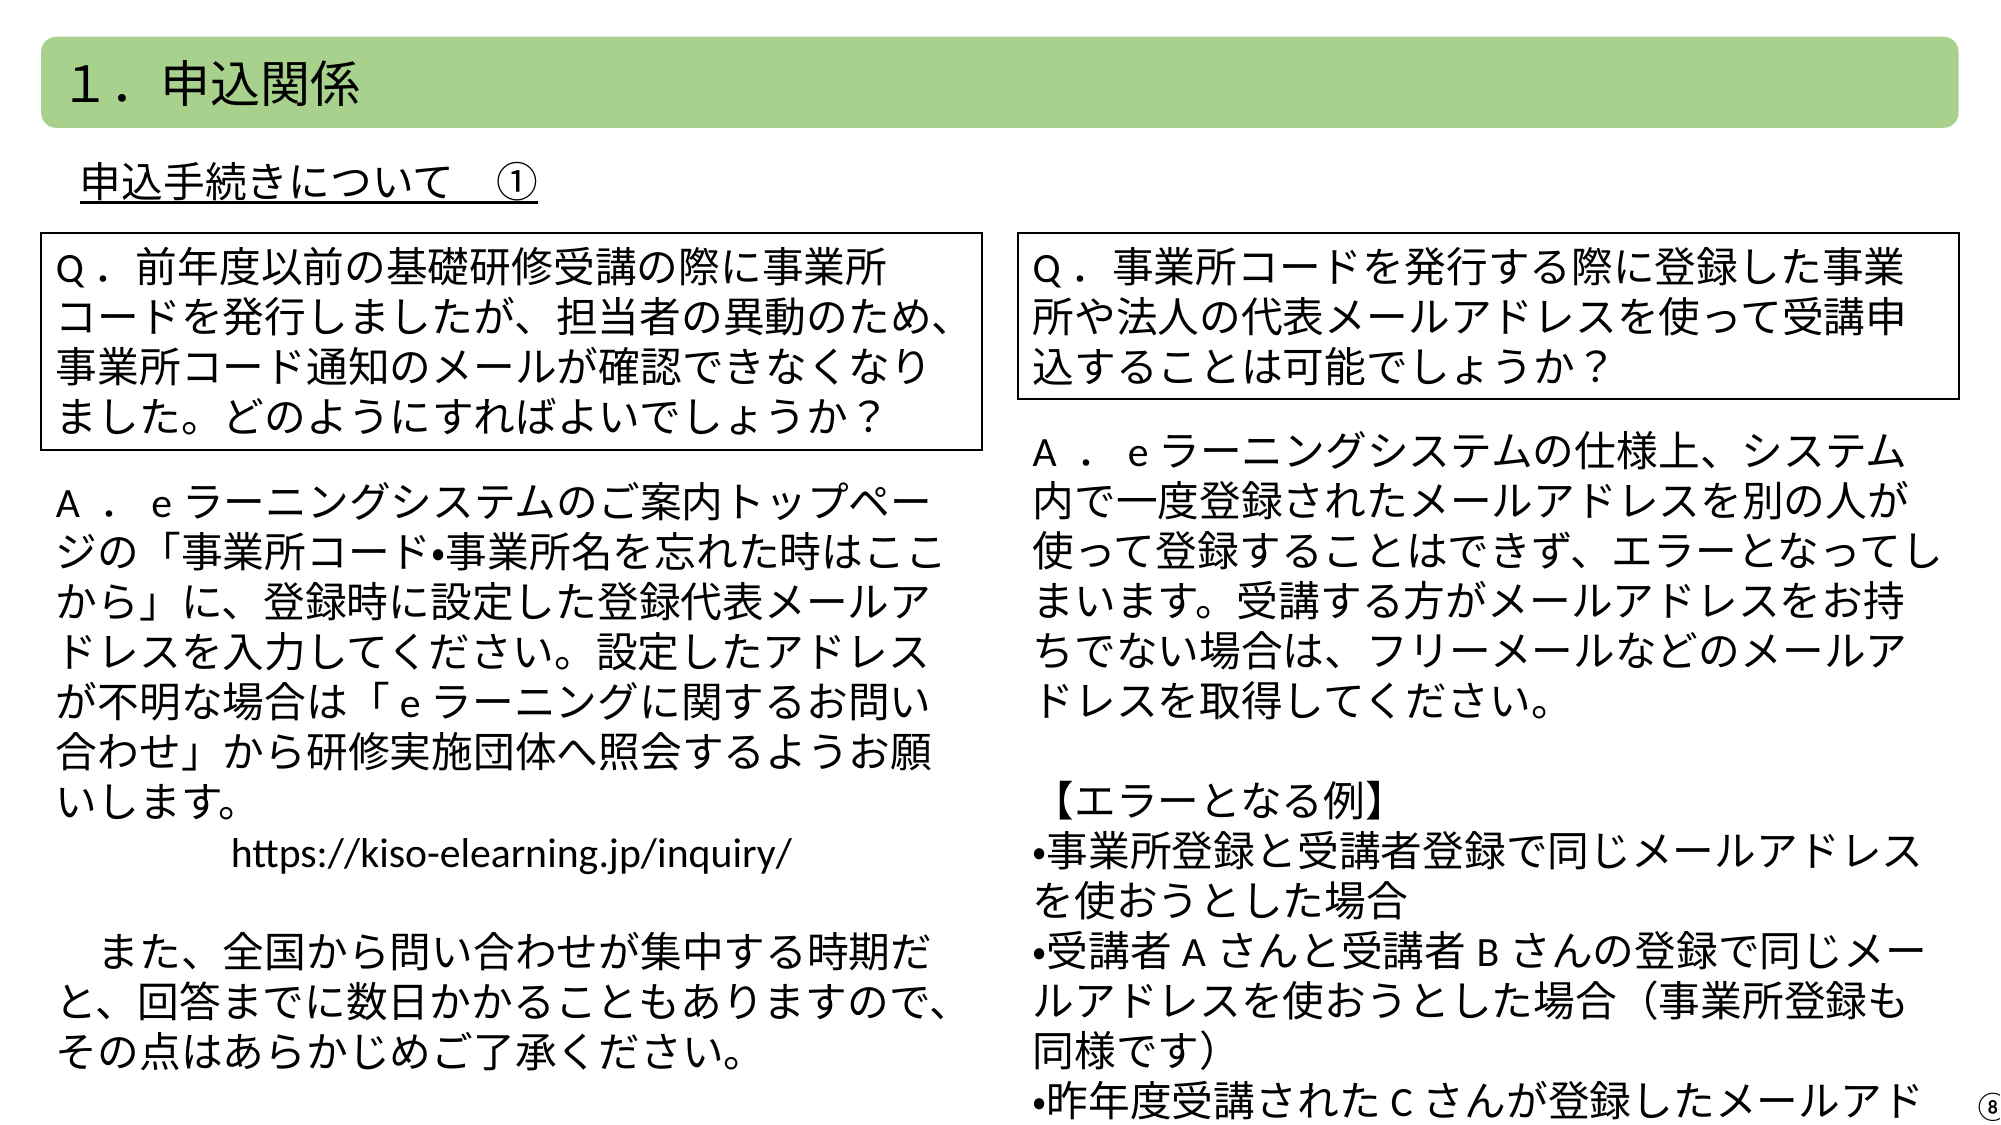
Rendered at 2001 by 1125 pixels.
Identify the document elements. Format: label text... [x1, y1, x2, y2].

text_box １．申込関係 [40, 35, 1960, 129]
text_box A ．eラーニングシステムのご案内トップページの「事業所コード・事業所名を忘れた時はここから」に、登録時に設定した登録代表メールアドレスを入力してください。設定したアドレスが不明な場合は「eラーニングに関するお問い合わせ」から研修実施団体へ照会するようお願いします。 https://kiso-elearning.jp/inquiry/ また、全国から問い合わせが集中する時期だと、回答までに数日かかることもありますので、その点はあらかじめご了承ください。 [40, 467, 983, 1101]
text_box A ．eラーニングシステムの仕様上、システム内で一度登録されたメールアドレスを別の人が使って登録することはできず、エラーとなってしまいます。受講する方がメールアドレスをお持ちでない場合は、フリーメールなどのメールアドレスを取得してください。 【エラーとなる例】 ・事業所登録と受講者登録で同じメールアドレスを使おうとした場合 ・受講者Aさんと受講者Bさんの登録で同じメールアドレスを使おうとした場合（事業所登録も同様です） ・昨年度受講されたCさんが登録したメールアドレスを使って今年度受講のDさんが登録しようとした場合 [1017, 416, 1960, 1101]
text_box 申込手続きについて ① [60, 145, 1940, 216]
text_box ⑧ [1958, 1083, 2000, 1125]
text_box Q．事業所コードを発行する際に登録した事業所や法人の代表メールアドレスを使って受講申込することは可能でしょうか？ [1017, 232, 1960, 400]
text_box Q．前年度以前の基礎研修受講の際に事業所コードを発行しましたが、担当者の異動のため、事業所コード通知のメールが確認できなくなりました。どのようにすればよいでしょうか？ [40, 232, 983, 451]
